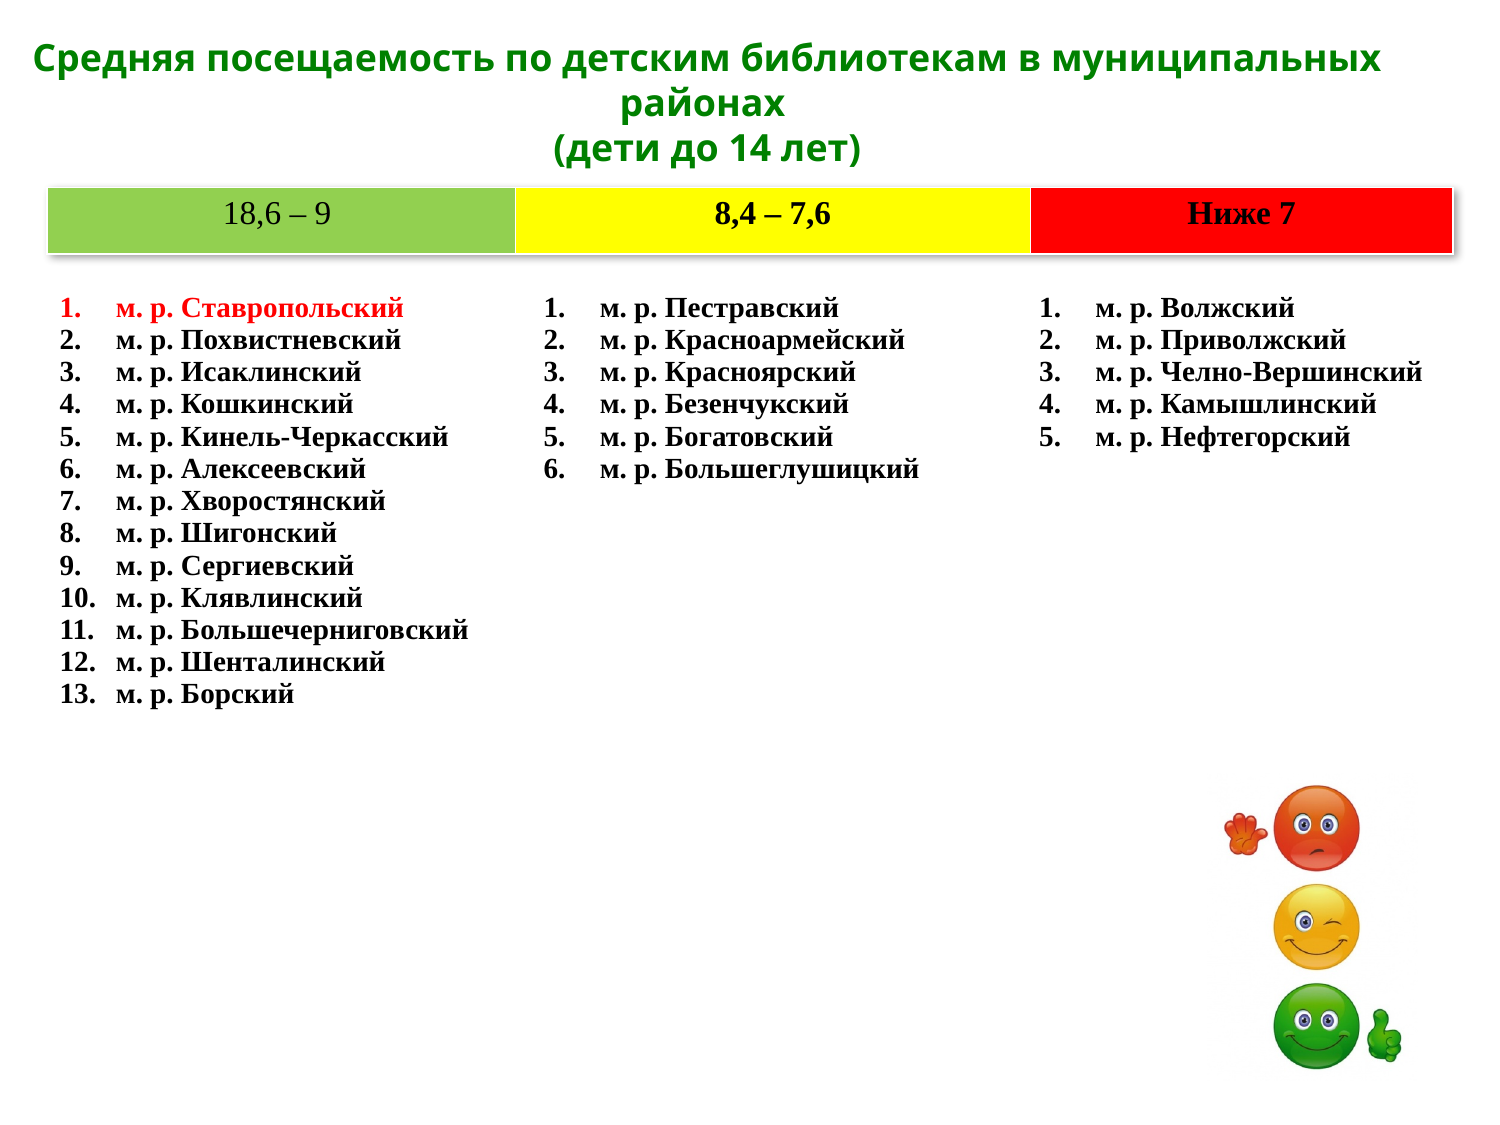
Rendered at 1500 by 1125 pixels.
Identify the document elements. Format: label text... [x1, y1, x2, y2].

table_header м. р. Ставропольский м. р. Похвистневский м. р. Исаклинский м. р. Кошкинский м. р. Кинель-Черкасский м. р. Алексеевский м. р. Хворостянский м. р. Шигонский м. р. Сергиевский м. р. Клявлинский м. р. Большечерниговский м. р. Шенталинский м. р. Борский [59, 264, 542, 896]
table_header м. р. Волжский м. р. Приволжский м. р. Челно-Вершинский м. р. Камышлинский м. р. Нефтегорский [1039, 263, 1452, 896]
table_header Ниже 7 [1031, 188, 1452, 253]
table_header м. р. Пестравский м. р. Красноармейский м. р. Красноярский м. р. Безенчукский м. р. Богатовский м. р. Большеглушицкий [543, 264, 1037, 896]
table_header 18,6 – 9 [48, 188, 515, 253]
table_header 8,4 – 7,6 [516, 188, 1030, 253]
title Средняя посещаемость по детским библиотекам в муниципальных районах (дети до 14 лет) [0, 7, 1415, 195]
picture [1206, 773, 1419, 1082]
